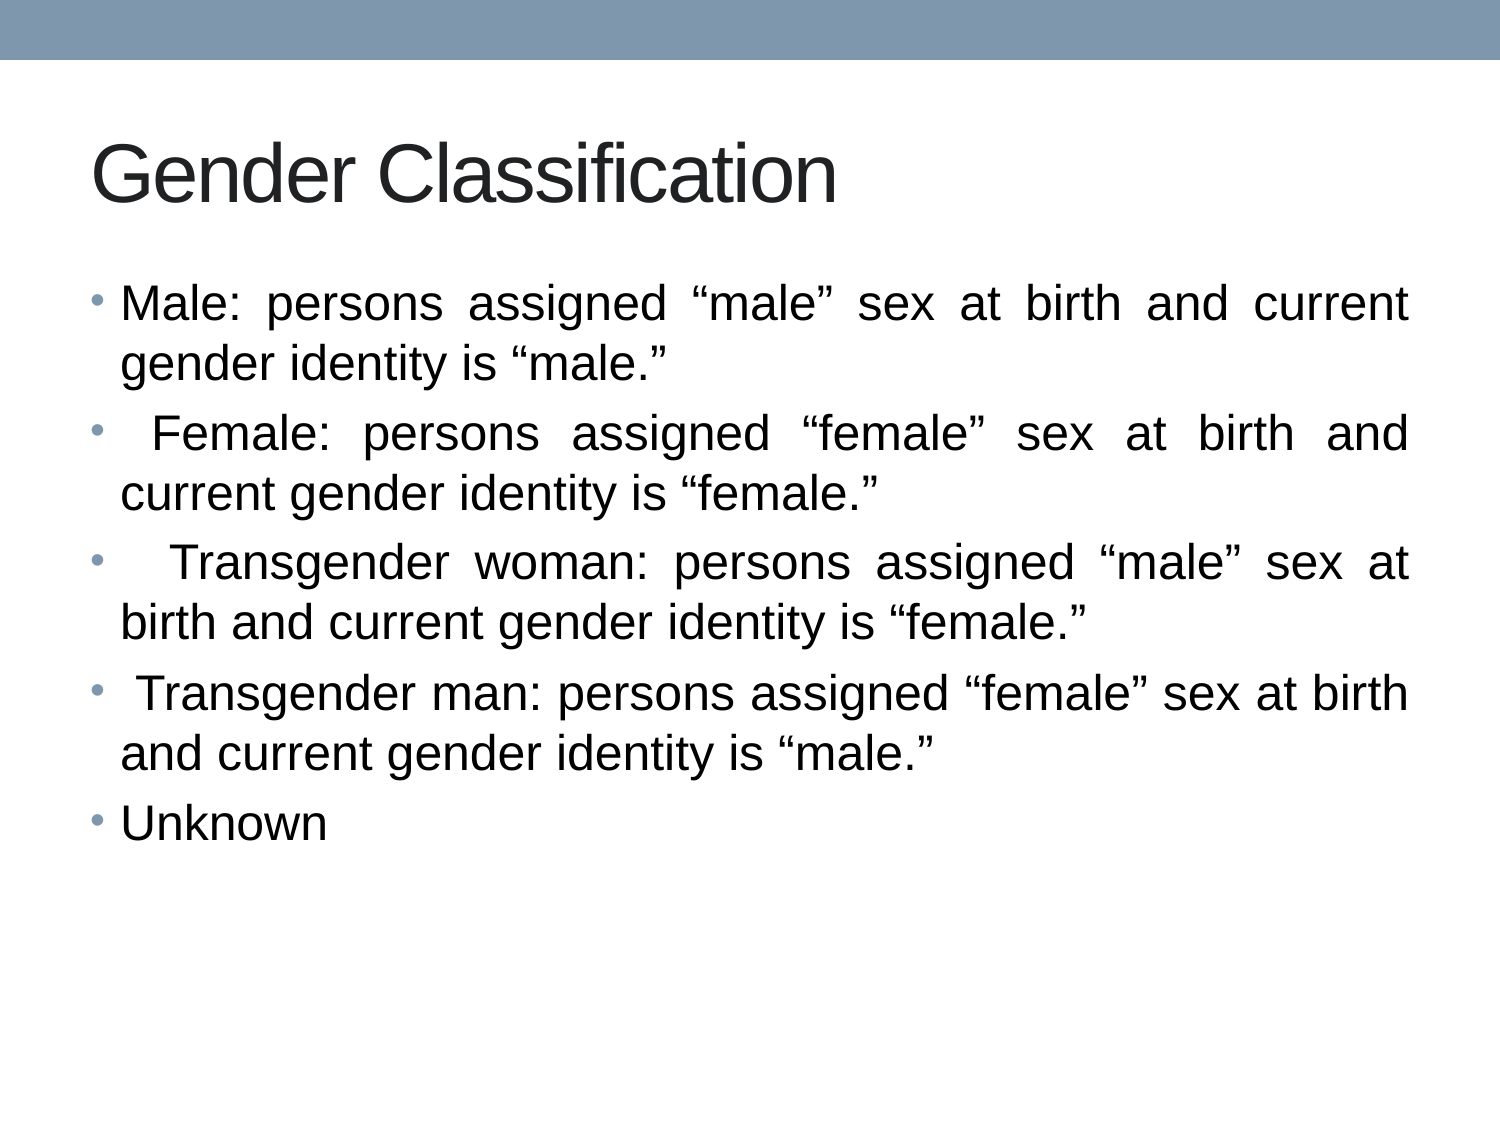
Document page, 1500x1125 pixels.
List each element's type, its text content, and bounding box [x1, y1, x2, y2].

title Gender Classification [75, 87, 1425, 250]
list Male: persons assigned “male” sex at birth and current gender identity is “male.” Female: persons assigned “female” sex at birth and current gender identity is “female.” Transgender woman: persons assigned “male” sex at birth and current gender identity is “female.” Transgender man: persons assigned “female” sex at birth and current gender identity is “male.” Unknown [75, 262, 1425, 1063]
